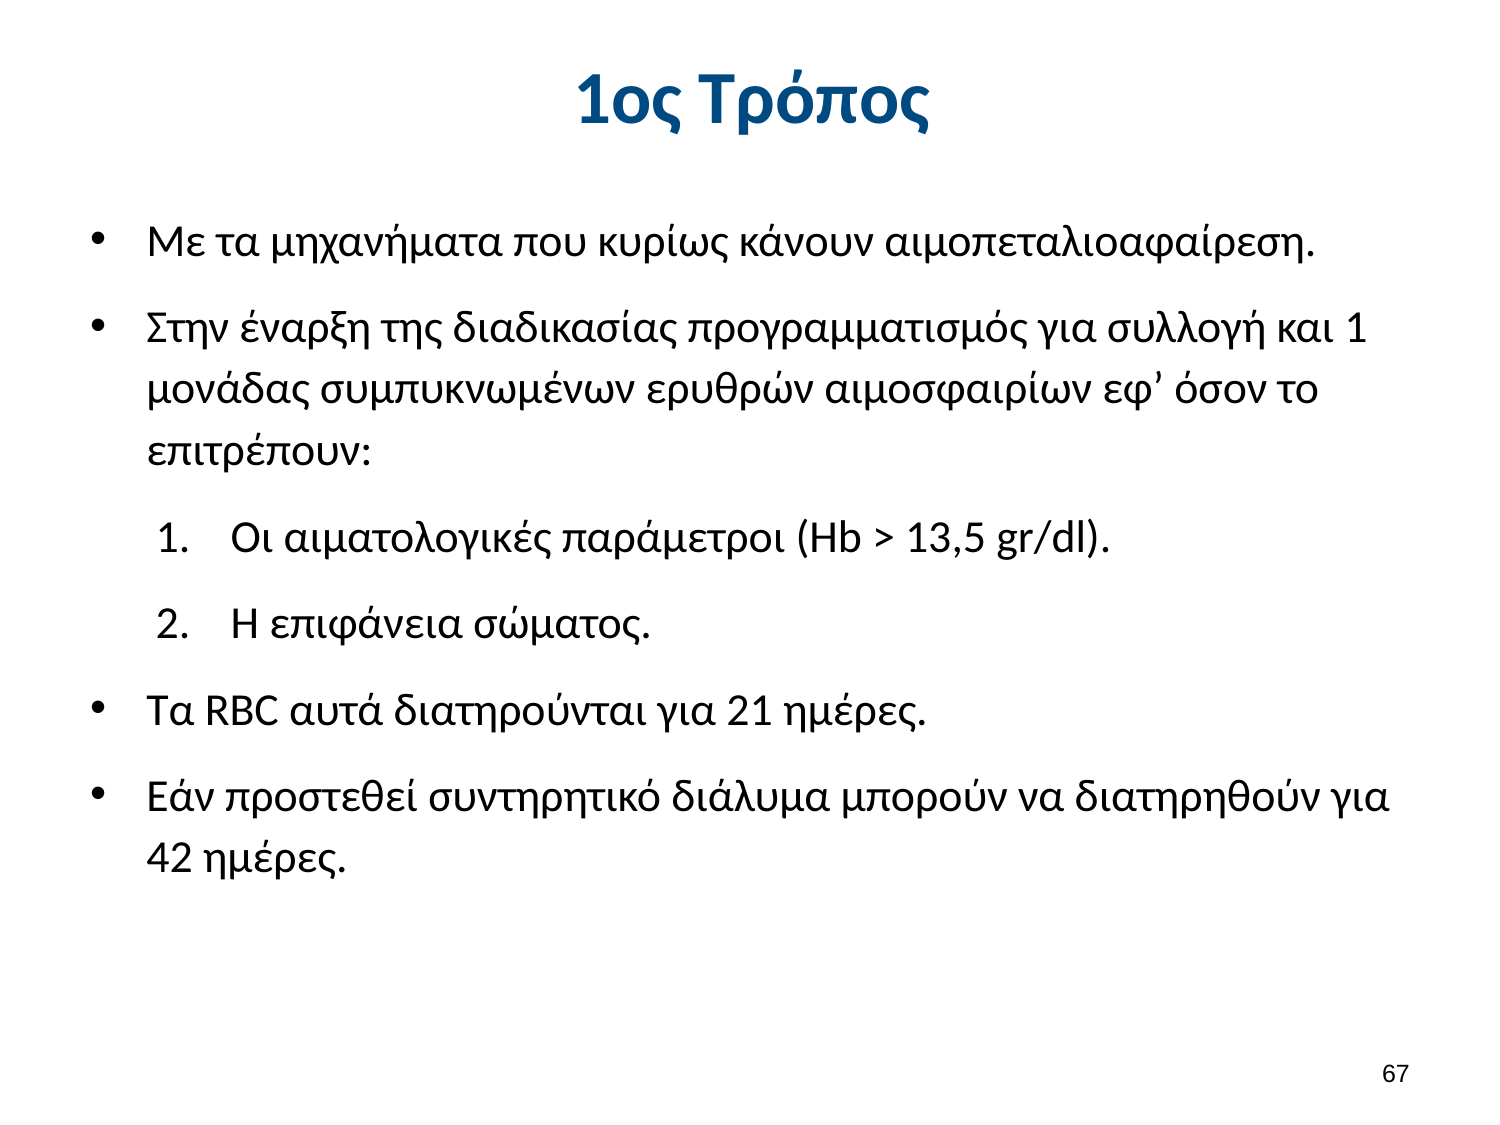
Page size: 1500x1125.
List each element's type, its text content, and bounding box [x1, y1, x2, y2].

list Με τα μηχανήματα που κυρίως κάνουν αιμοπεταλιοαφαίρεση. Στην έναρξη της διαδικασίας προγραμματισμός για συλλογή και 1 μονάδας συμπυκνωμένων ερυθρών αιμοσφαιρίων εφ’ όσον το επιτρέπουν: Οι αιματολογικές παράμετροι (Hb > 13,5 gr/dl). Η επιφάνεια σώματος. Τα RBC αυτά διατηρούνται για 21 ημέρες. Εάν προστεθεί συντηρητικό διάλυμα μπορούν να διατηρηθούν για 42 ημέρες. [75, 196, 1425, 1024]
title 1ος Τρόπος [76, 19, 1427, 169]
slide_number 66 [1074, 1042, 1425, 1103]
